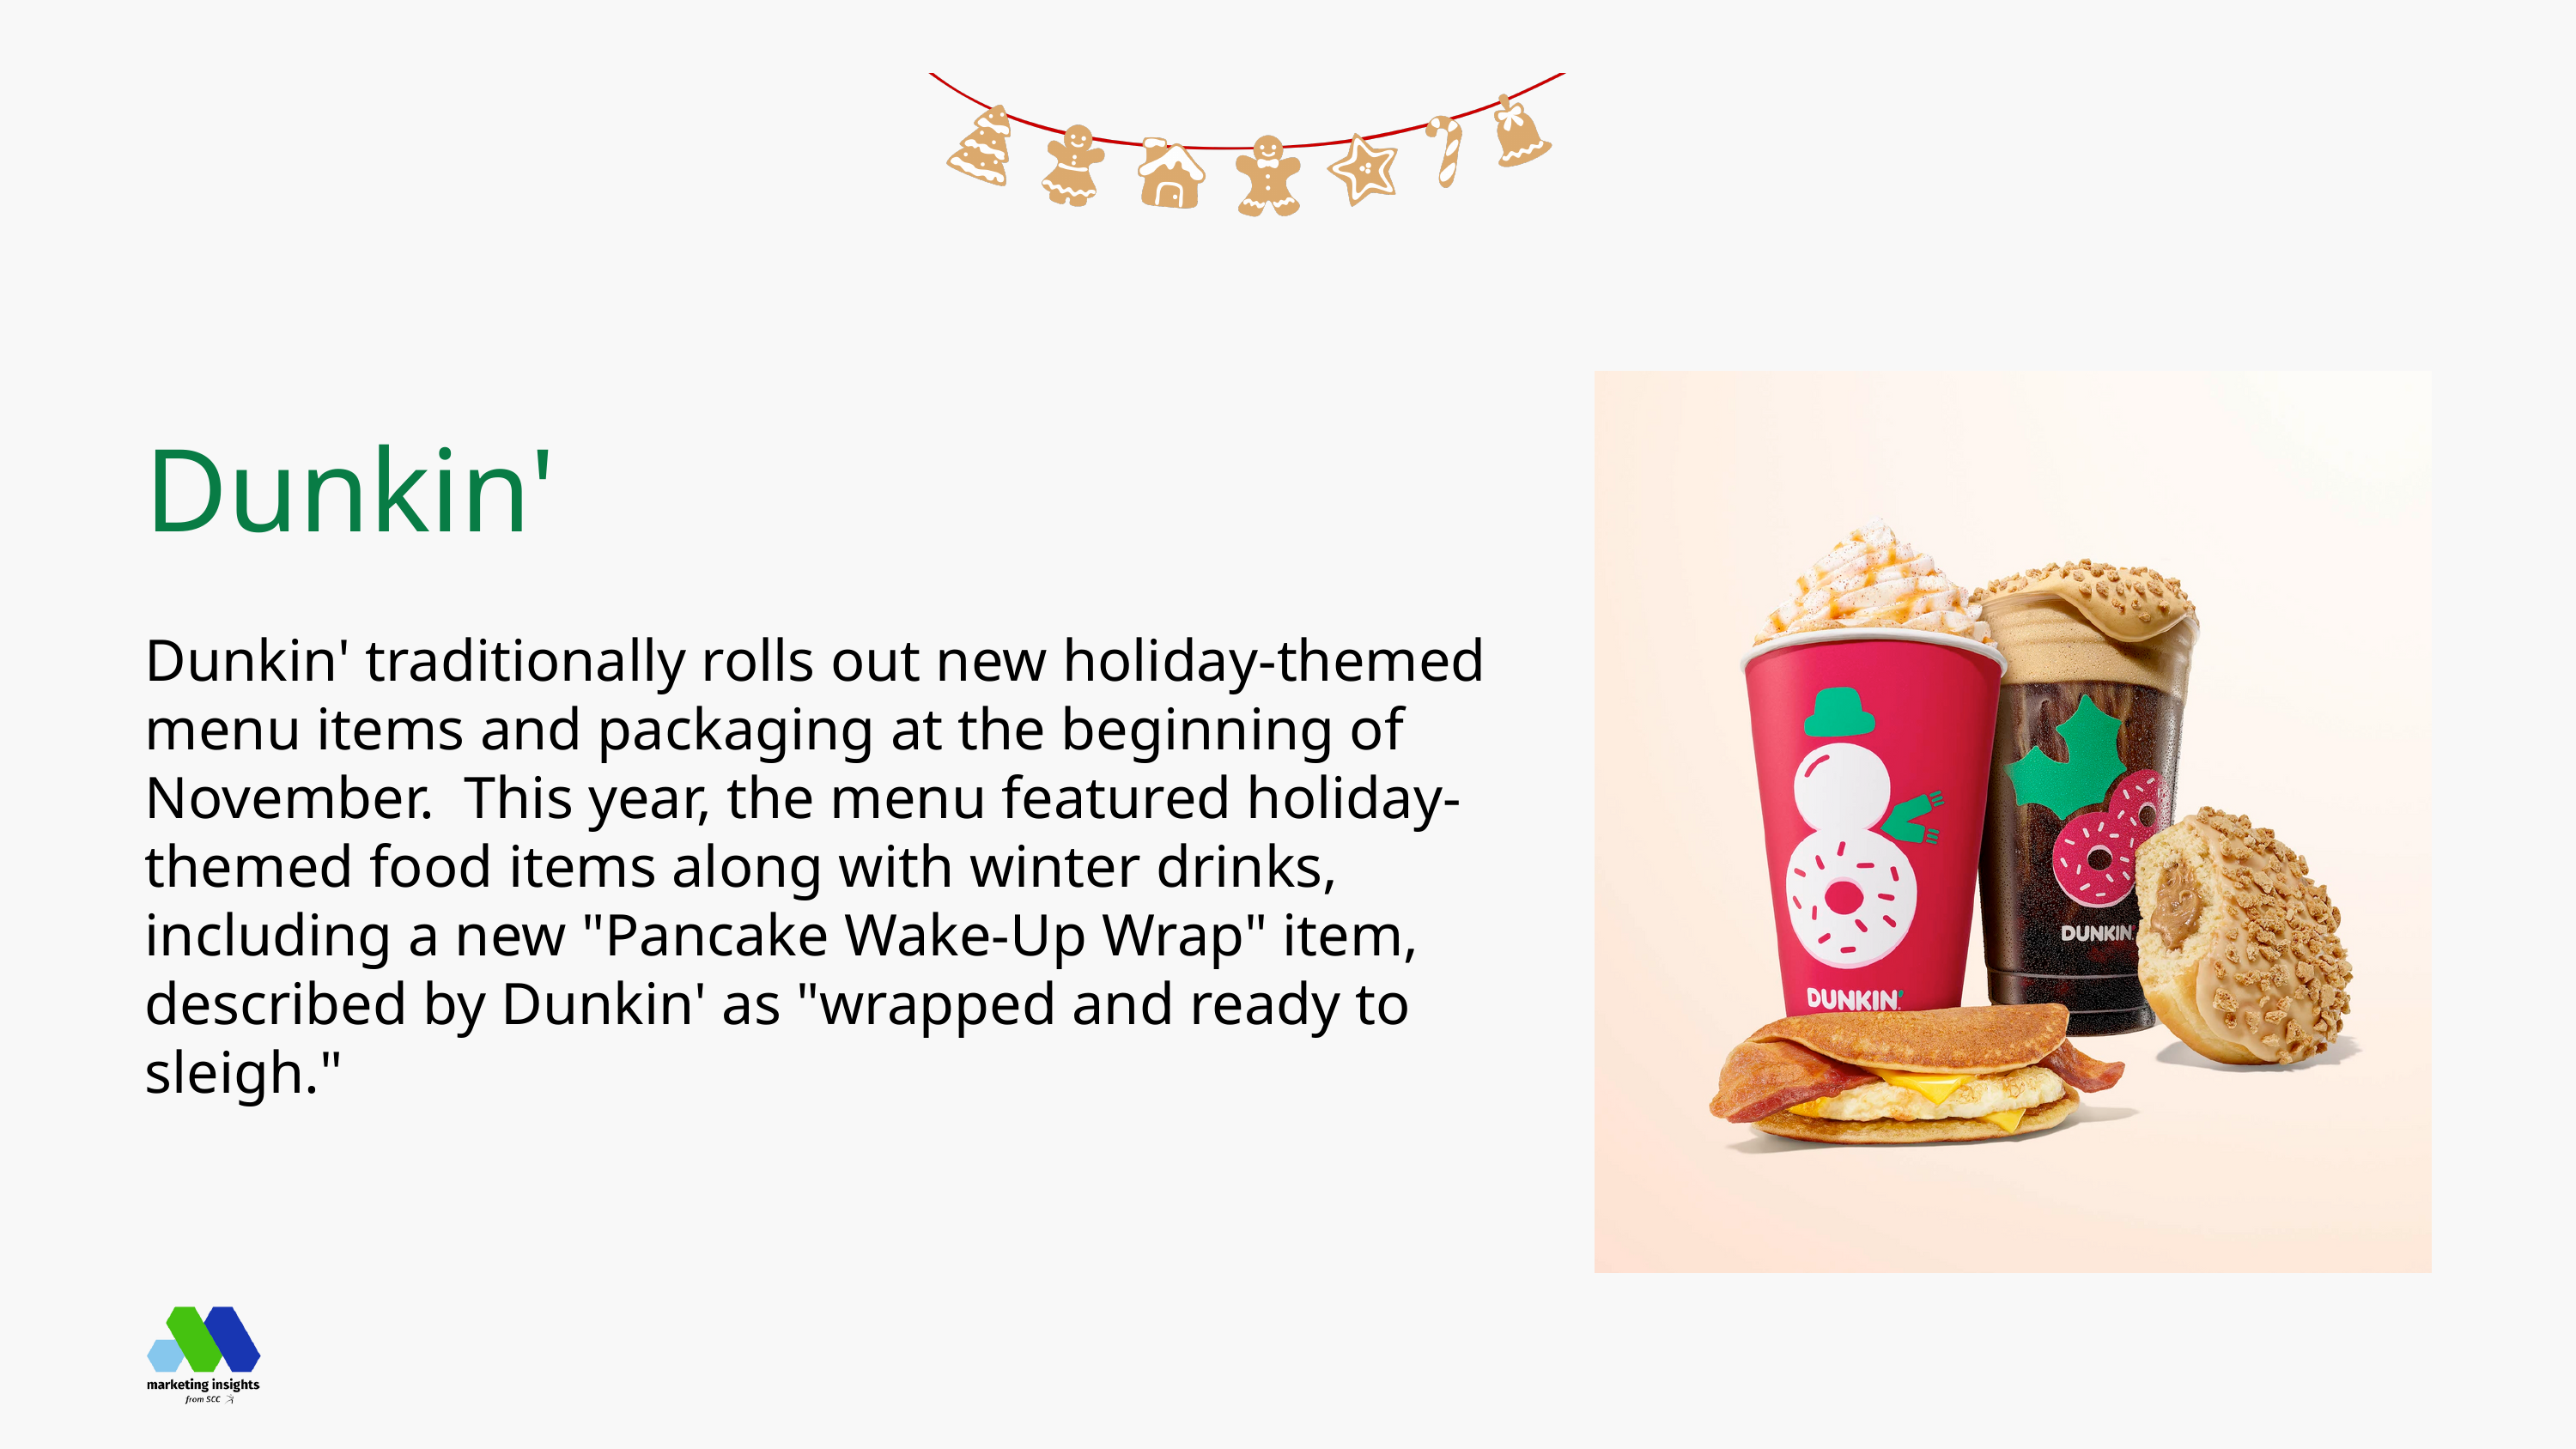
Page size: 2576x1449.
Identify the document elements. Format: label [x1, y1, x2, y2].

picture [928, 72, 1567, 217]
picture [1594, 371, 2432, 1273]
picture [144, 1303, 264, 1409]
text_box [144, 415, 1541, 1105]
